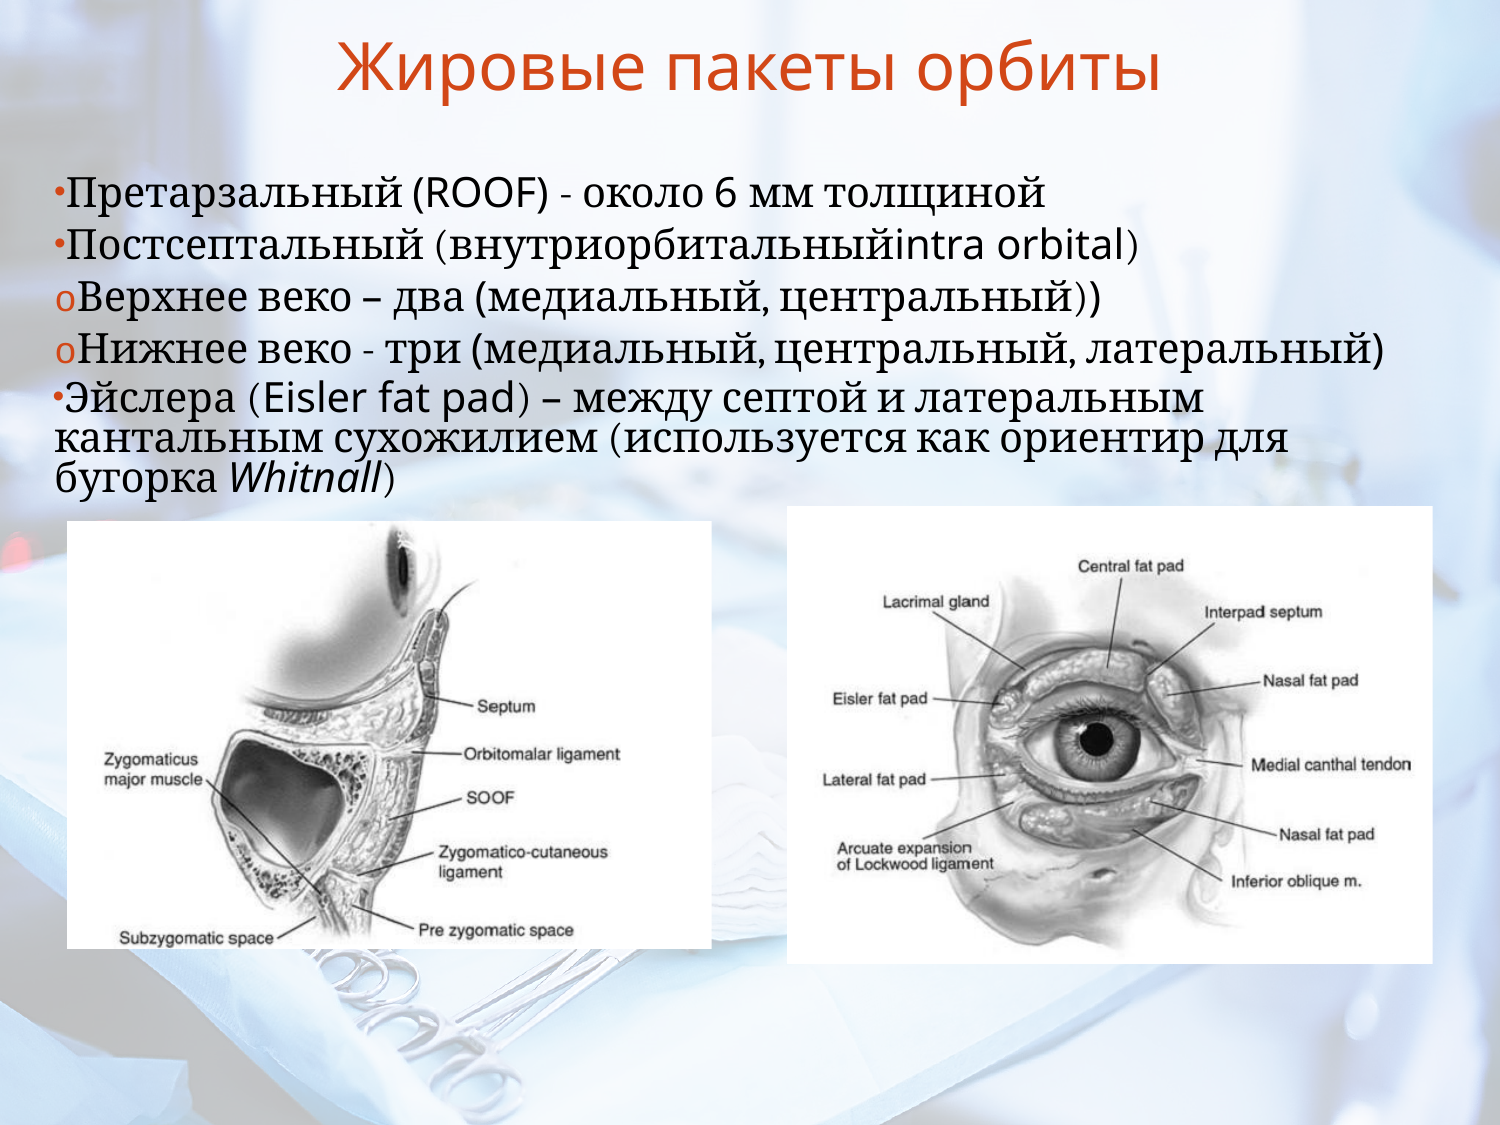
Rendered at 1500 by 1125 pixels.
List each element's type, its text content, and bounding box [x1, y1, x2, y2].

text_box Претарзальный (ROOF) - около 6 мм толщиной Постсептальный (внутриорбитальныйintra orbital) oВерхнее веко – два (медиальный, центральный)) oНижнее веко - три (медиальный, центральный, латеральный) Эйслера (Eisler fat pad) – между септой и латеральным кантальным сухожилием (используется как ориентир для бугорка Whitnall) [52, 164, 1500, 501]
title Жировые пакеты орбиты [111, 0, 1389, 158]
text_box [787, 506, 1433, 964]
text_box [67, 521, 712, 949]
